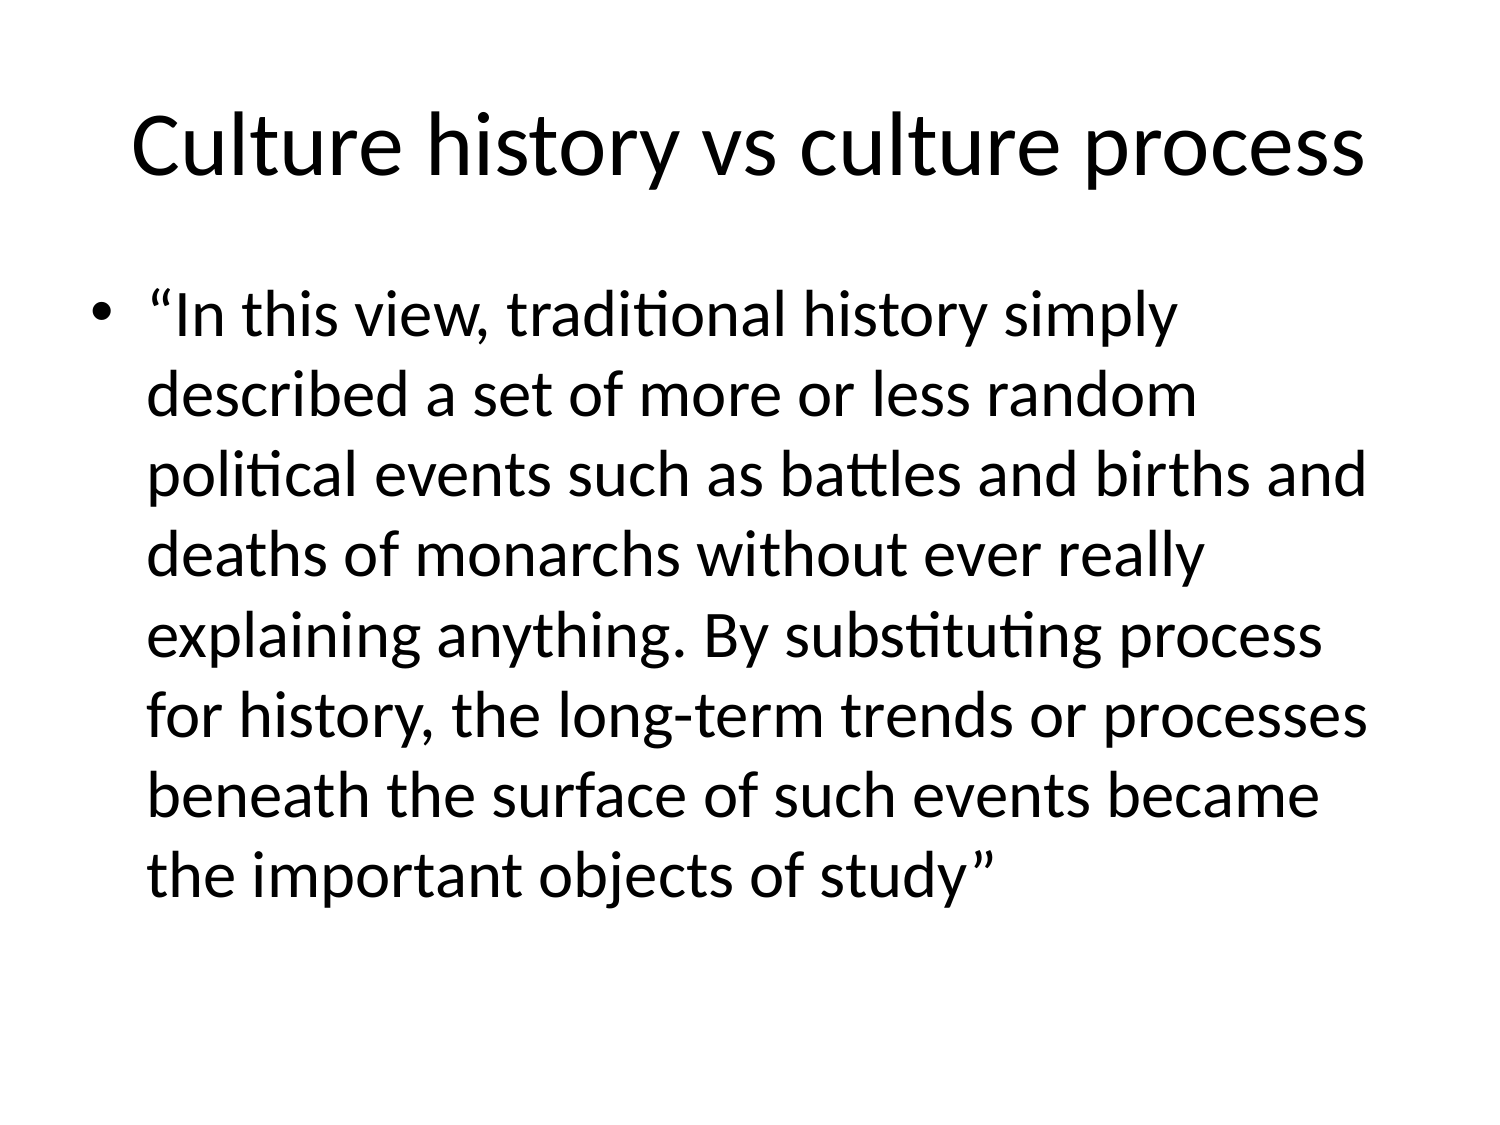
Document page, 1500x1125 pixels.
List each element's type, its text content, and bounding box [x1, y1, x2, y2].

list “In this view, traditional history simply described a set of more or less random political events such as battles and births and deaths of monarchs without ever really explaining anything. By substituting process for history, the long-term trends or processes beneath the surface of such events became the important objects of study” [75, 262, 1425, 1005]
title Culture history vs culture process [75, 45, 1425, 233]
